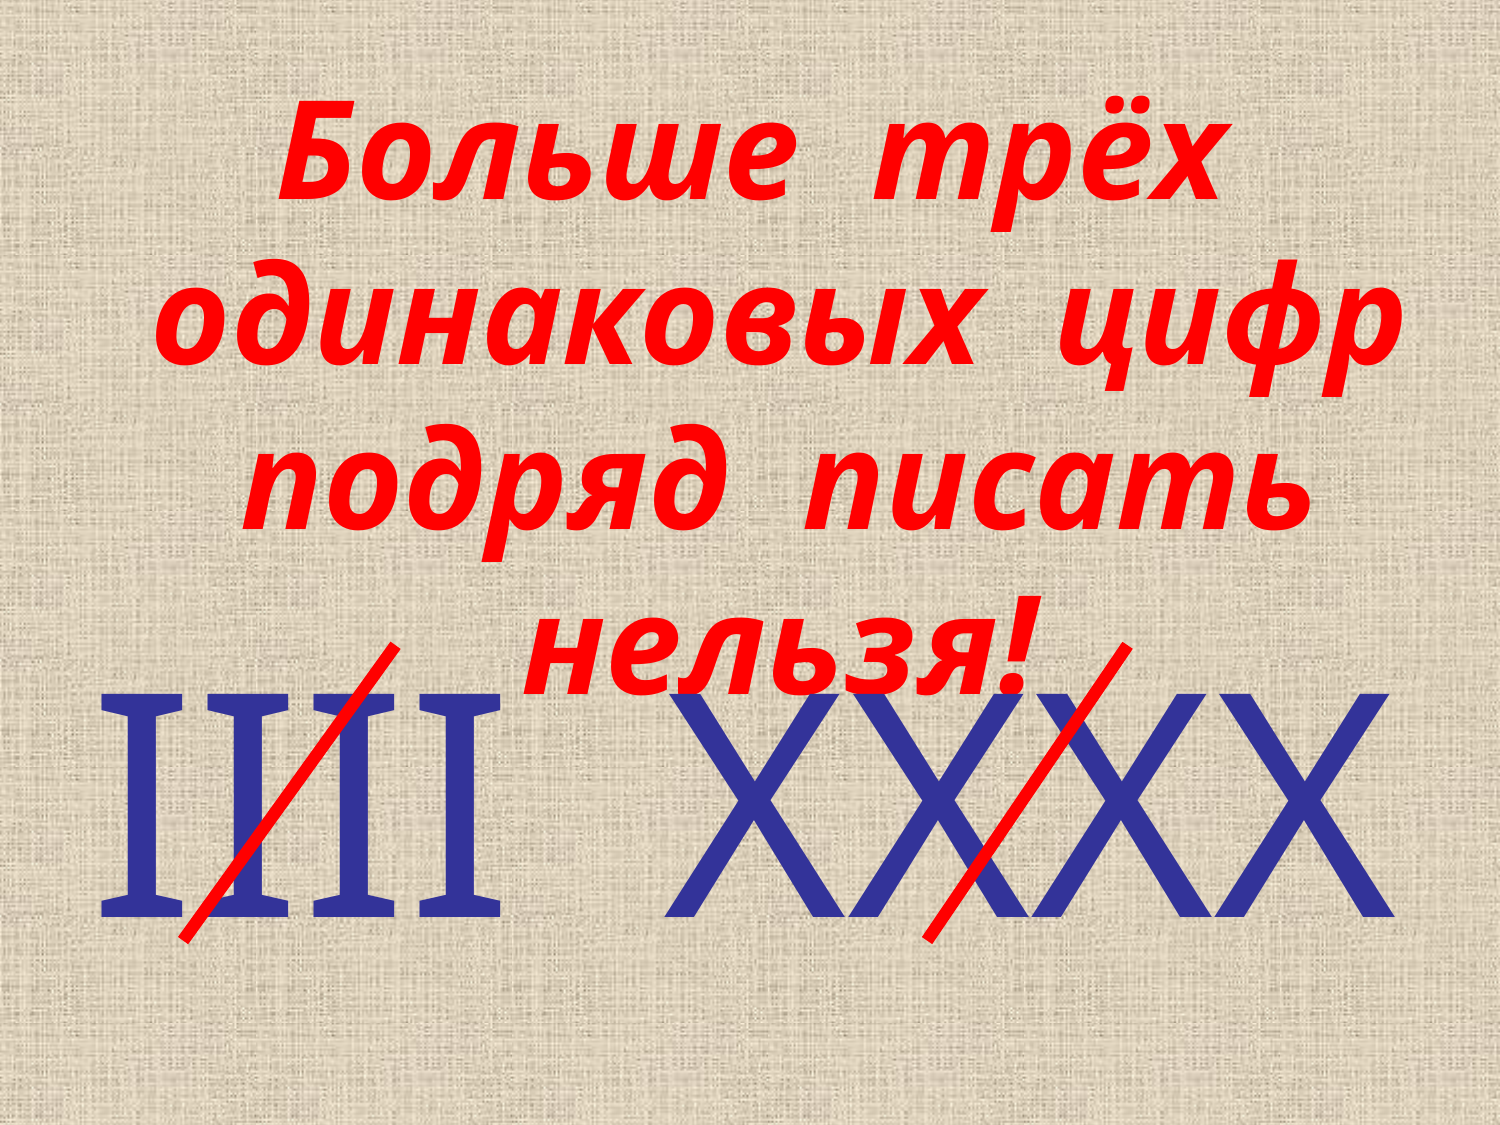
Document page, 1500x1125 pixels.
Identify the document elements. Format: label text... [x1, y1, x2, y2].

text_box IIII [0, 597, 596, 1024]
picture [0, 0, 1500, 1125]
text_box XXXX [596, 597, 1465, 1024]
list Больше трёх одинаковых цифр подряд писать нельзя! [76, 54, 1428, 597]
